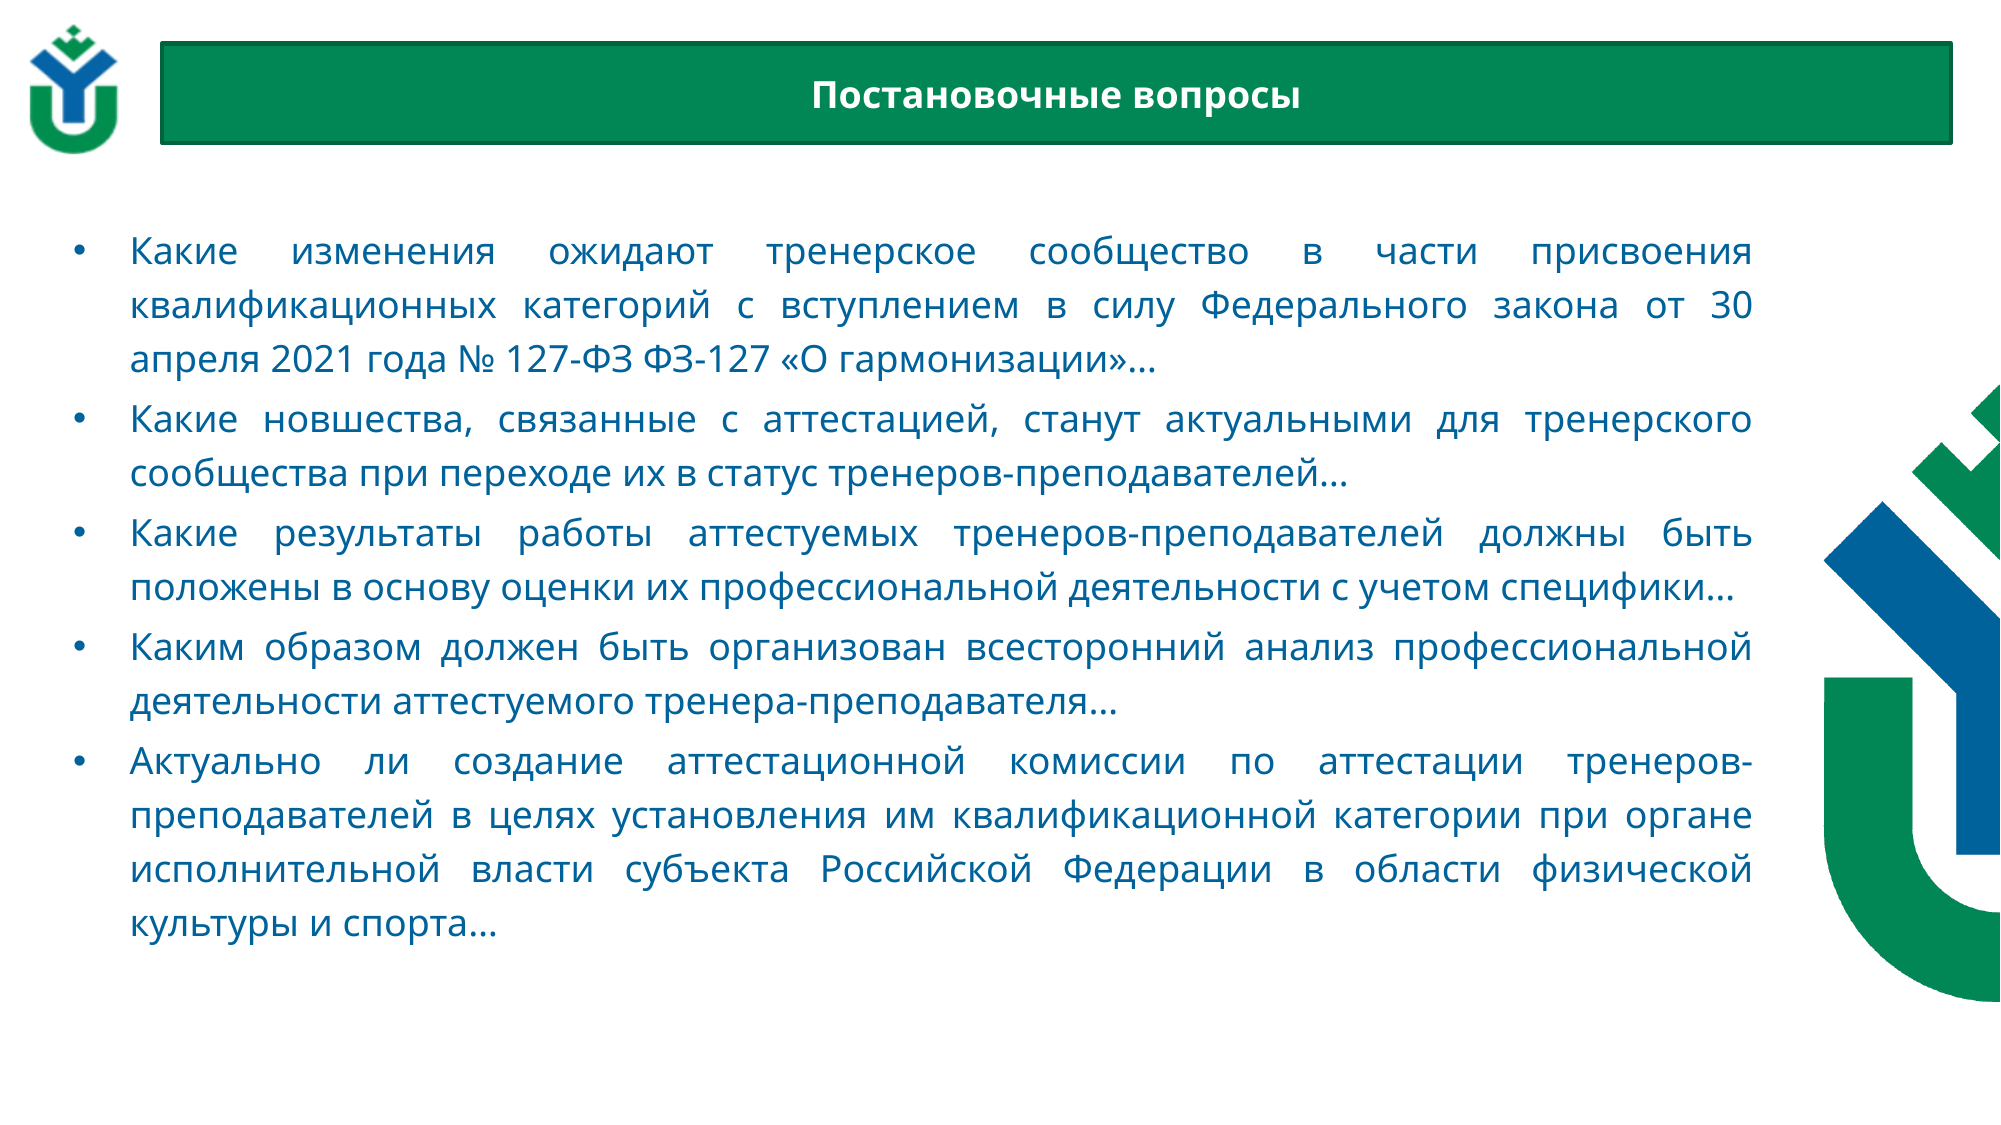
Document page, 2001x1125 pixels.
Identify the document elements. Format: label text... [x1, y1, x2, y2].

picture [2, 0, 145, 186]
text_box Постановочные вопросы [160, 41, 1953, 145]
picture [1822, 381, 2000, 1005]
list Какие изменения ожидают тренерское сообщество в части присвоения квалификационных категорий с вступлением в силу Федерального закона от 30 апреля 2021 года № 127-ФЗ ФЗ-127 «О гармонизации»… Какие новшества, связанные с аттестацией, станут актуальными для тренерского сообщества при переходе их в статус тренеров-преподавателей… Какие результаты работы аттестуемых тренеров-преподавателей должны быть положены в основу оценки их профессиональной деятельности с учетом специфики… Каким образом должен быть организован всесторонний анализ профессиональной деятельности аттестуемого тренера-преподавателя… Актуально ли создание аттестационной комиссии по аттестации тренеров-преподавателей в целях установления им квалификационной категории при органе исполнительной власти субъекта Российской Федерации в области физической культуры и спорта… [58, 210, 1770, 996]
